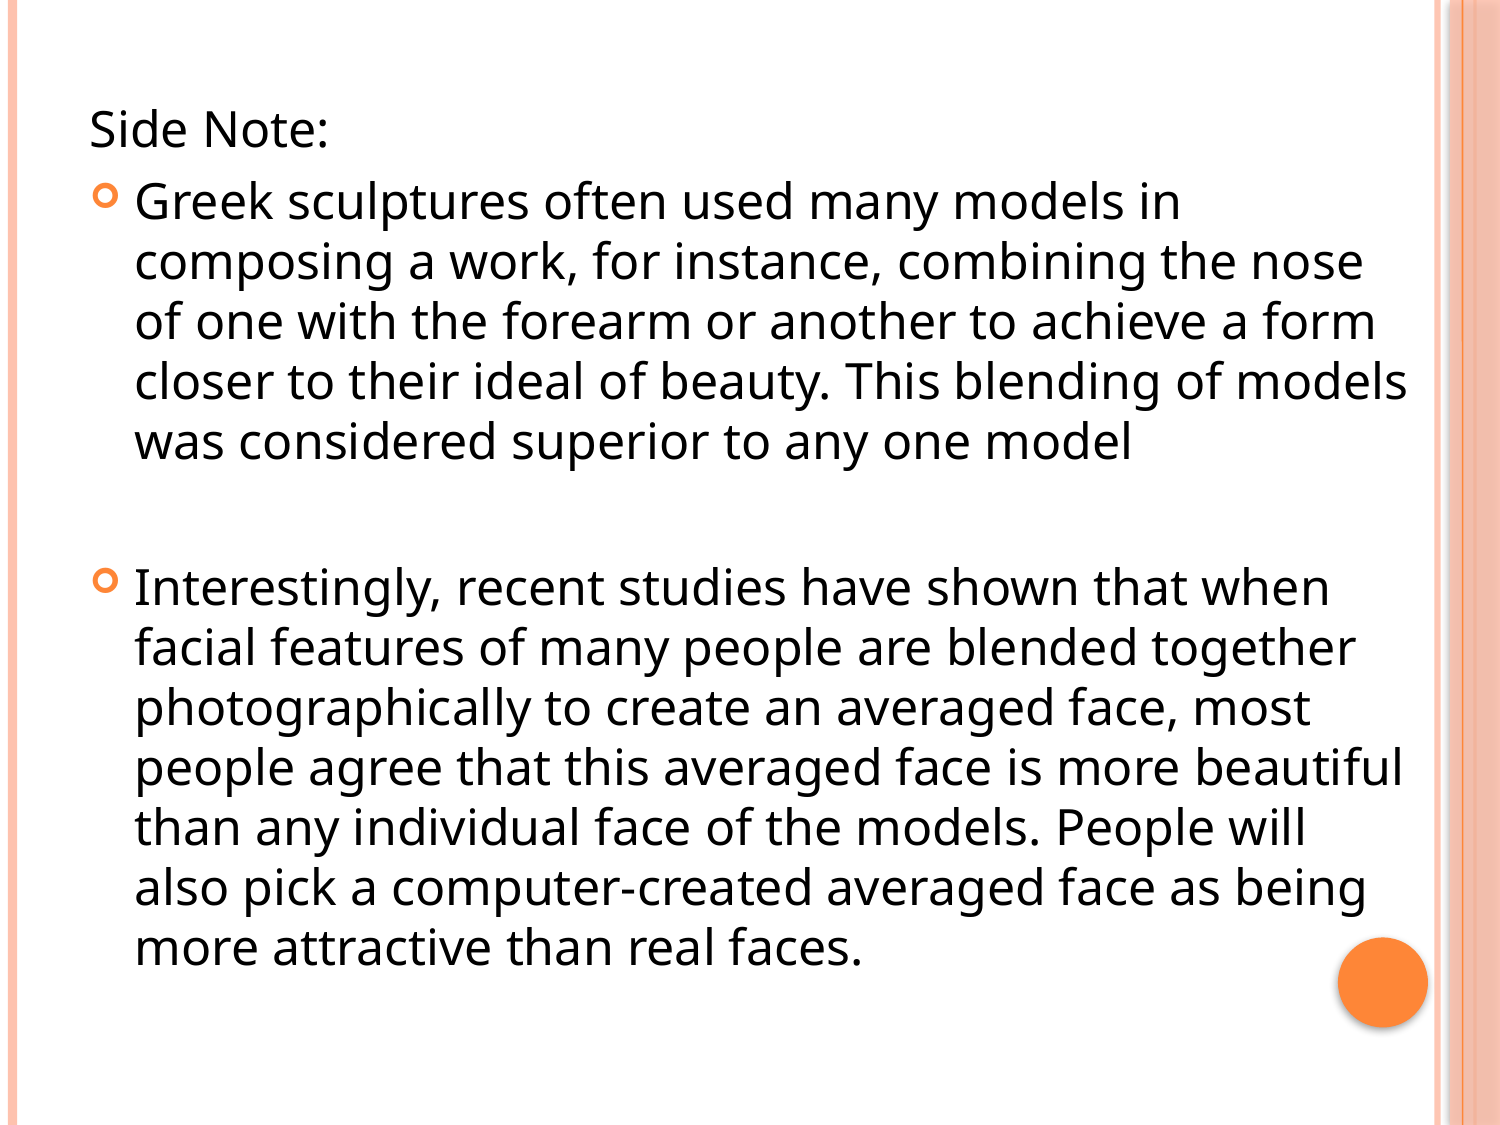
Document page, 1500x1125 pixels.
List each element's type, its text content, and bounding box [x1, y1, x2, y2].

list Side Note: Greek sculptures often used many models in composing a work, for instance, combining the nose of one with the forearm or another to achieve a form closer to their ideal of beauty. This blending of models was considered superior to any one model Interestingly, recent studies have shown that when facial features of many people are blended together photographically to create an averaged face, most people agree that this averaged face is more beautiful than any individual face of the models. People will also pick a computer-created averaged face as being more attractive than real faces. [75, 90, 1425, 1071]
